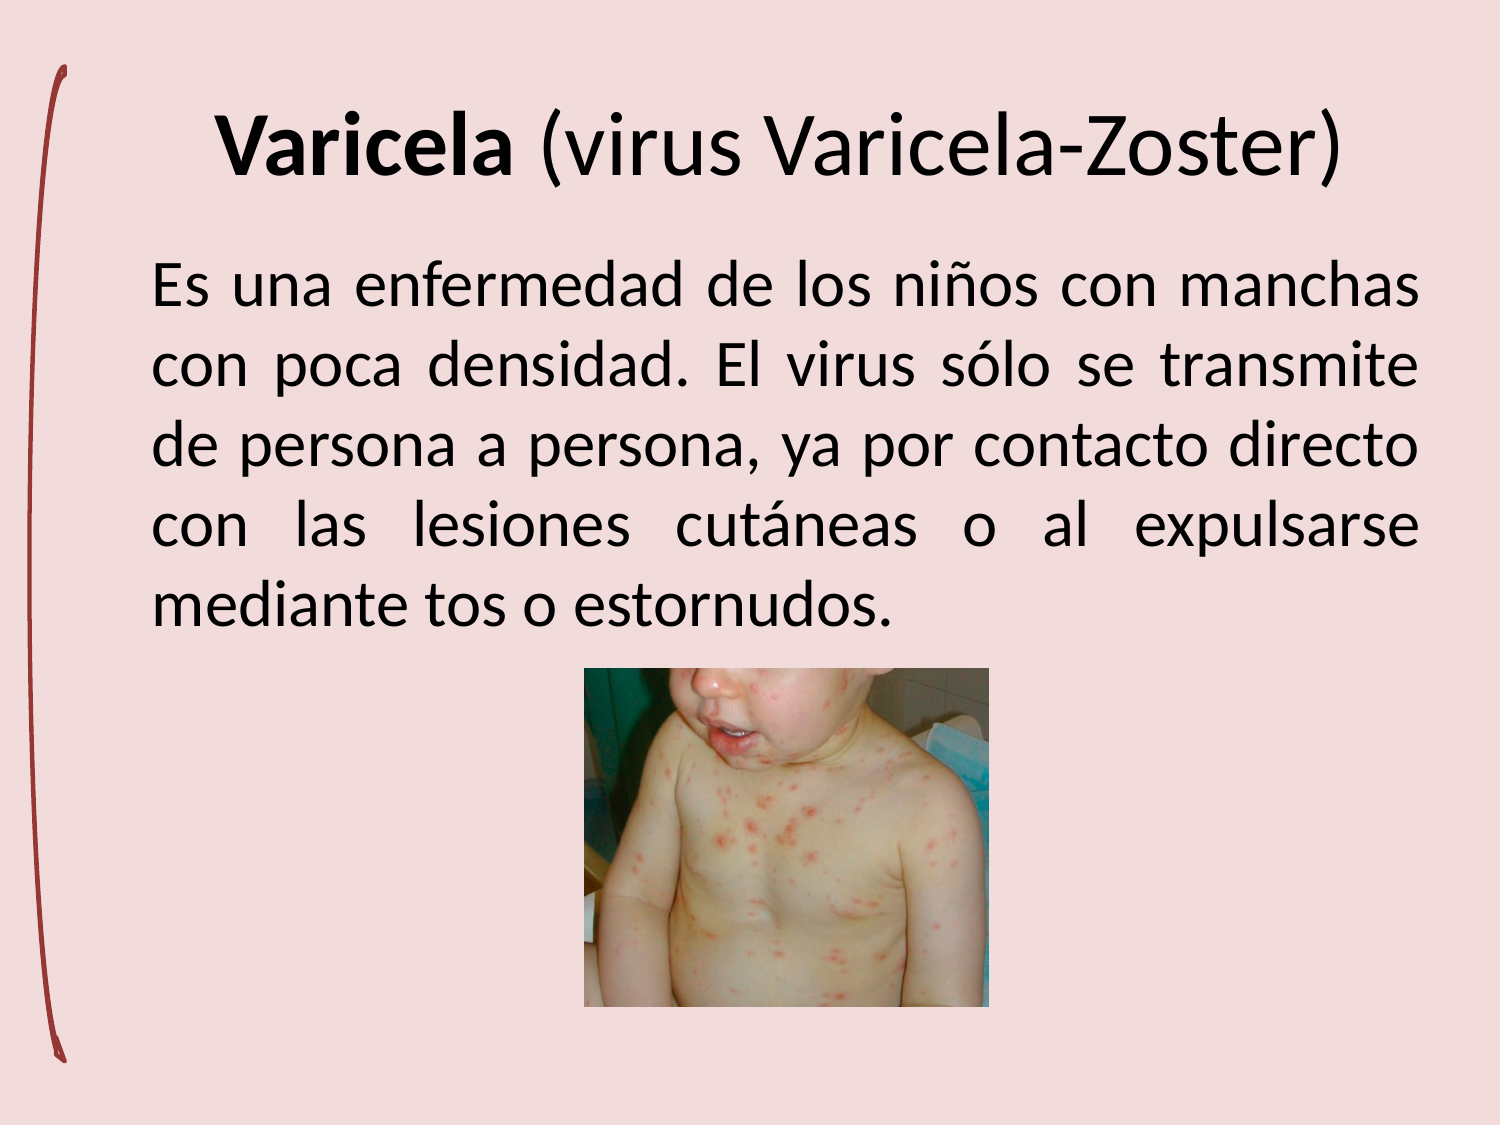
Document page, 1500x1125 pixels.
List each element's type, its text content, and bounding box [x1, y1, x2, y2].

list Es una enfermedad de los niños con manchas con poca densidad. El virus sólo se transmite de persona a persona, ya por contacto directo con las lesiones cutáneas o al expulsarse mediante tos o estornudos. [136, 231, 1437, 1029]
text_box [27, 64, 67, 1064]
title Varicela (virus Varicela-Zoster) [135, 45, 1425, 233]
picture [584, 668, 989, 1008]
